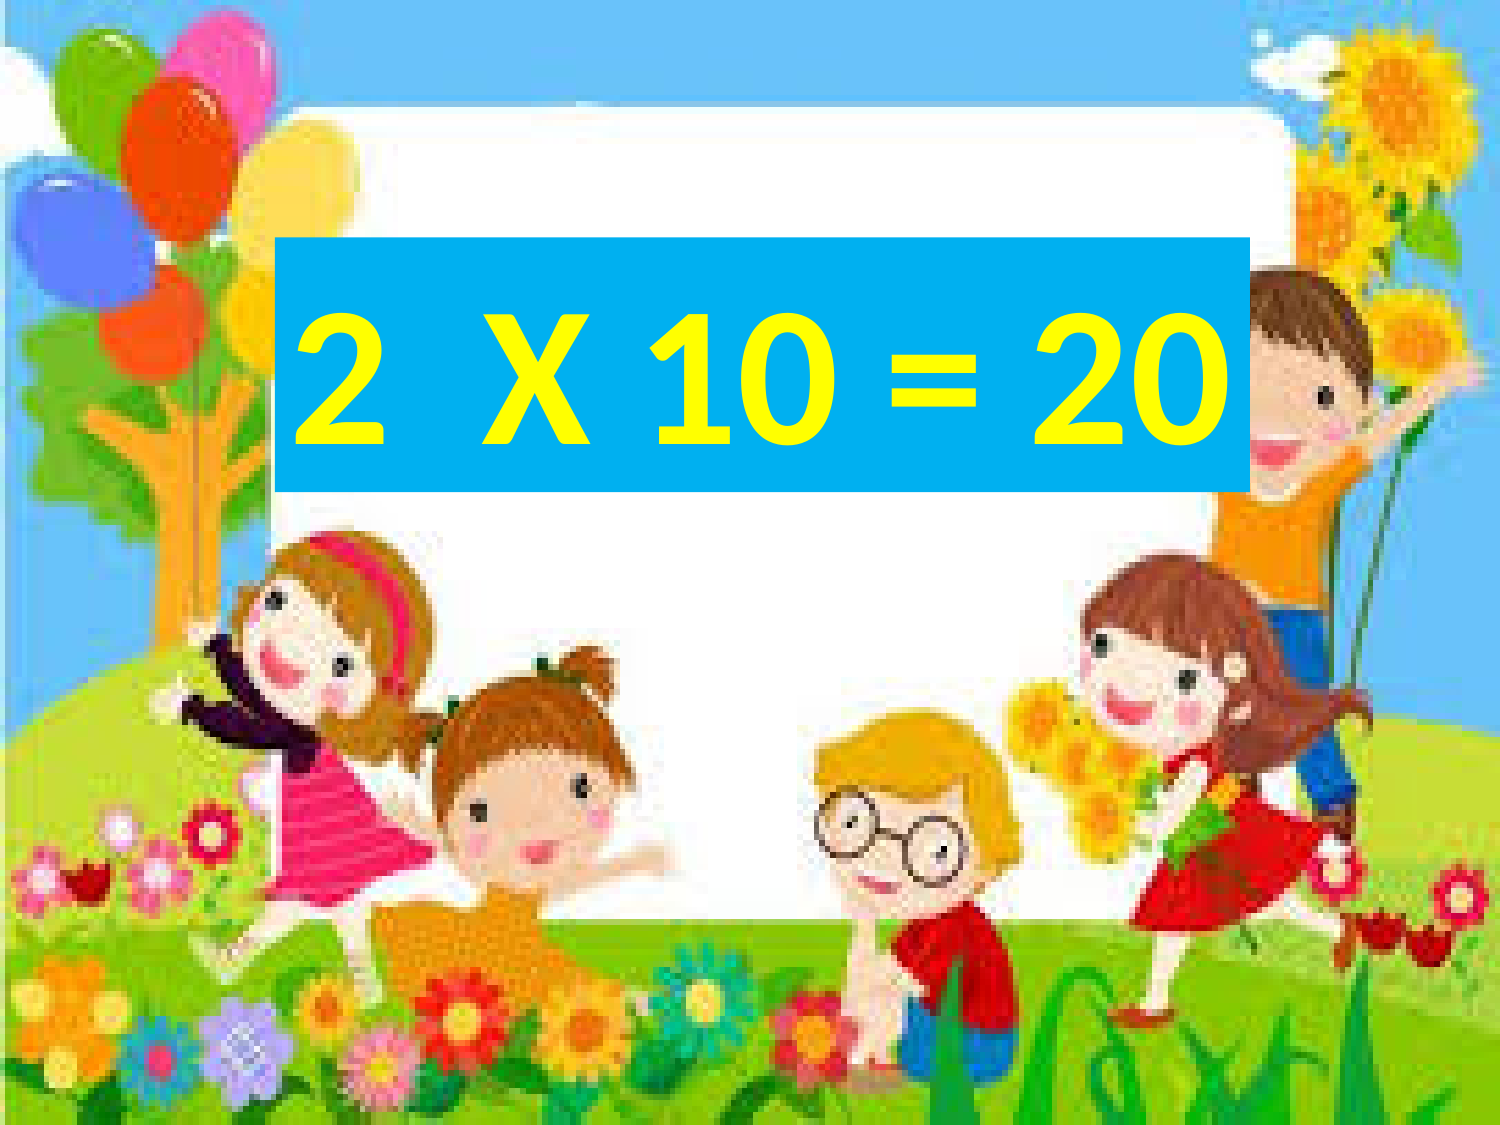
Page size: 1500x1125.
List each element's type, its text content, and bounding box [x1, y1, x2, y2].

picture [0, 0, 1500, 1125]
text_box 2 X 10 = 20 [274, 237, 1250, 493]
